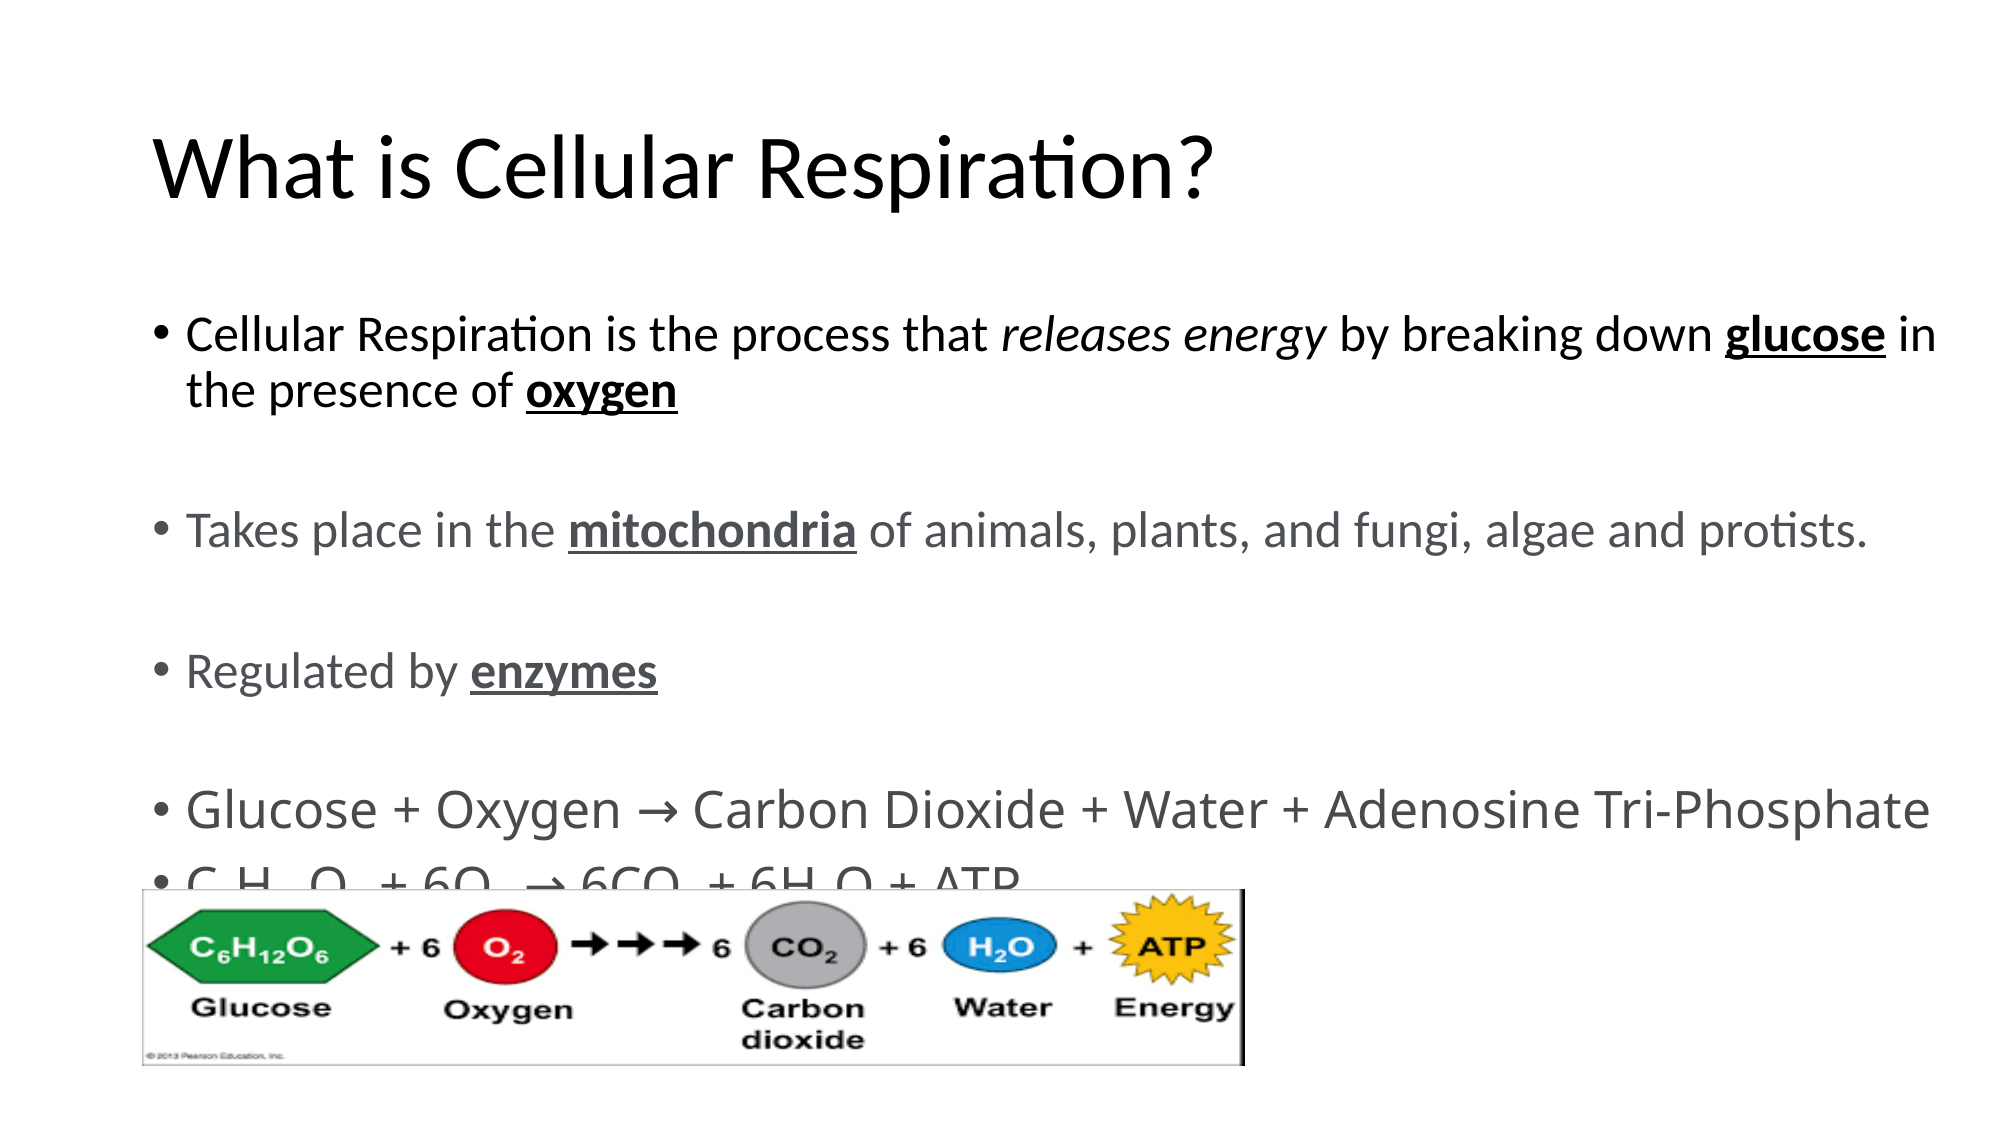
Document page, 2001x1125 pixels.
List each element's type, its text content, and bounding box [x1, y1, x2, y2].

picture [142, 889, 1245, 1066]
title What is Cellular Respiration? [137, 59, 1863, 278]
list Cellular Respiration is the process that releases energy by breaking down glucose in the presence of oxygen Takes place in the mitochondria of animals, plants, and fungi, algae and protists. Regulated by enzymes Glucose + Oxygen → Carbon Dioxide + Water + Adenosine Tri-Phosphate C6H12O6 + 6O2 → 6CO2 + 6H2O + ATP [137, 299, 1964, 1014]
